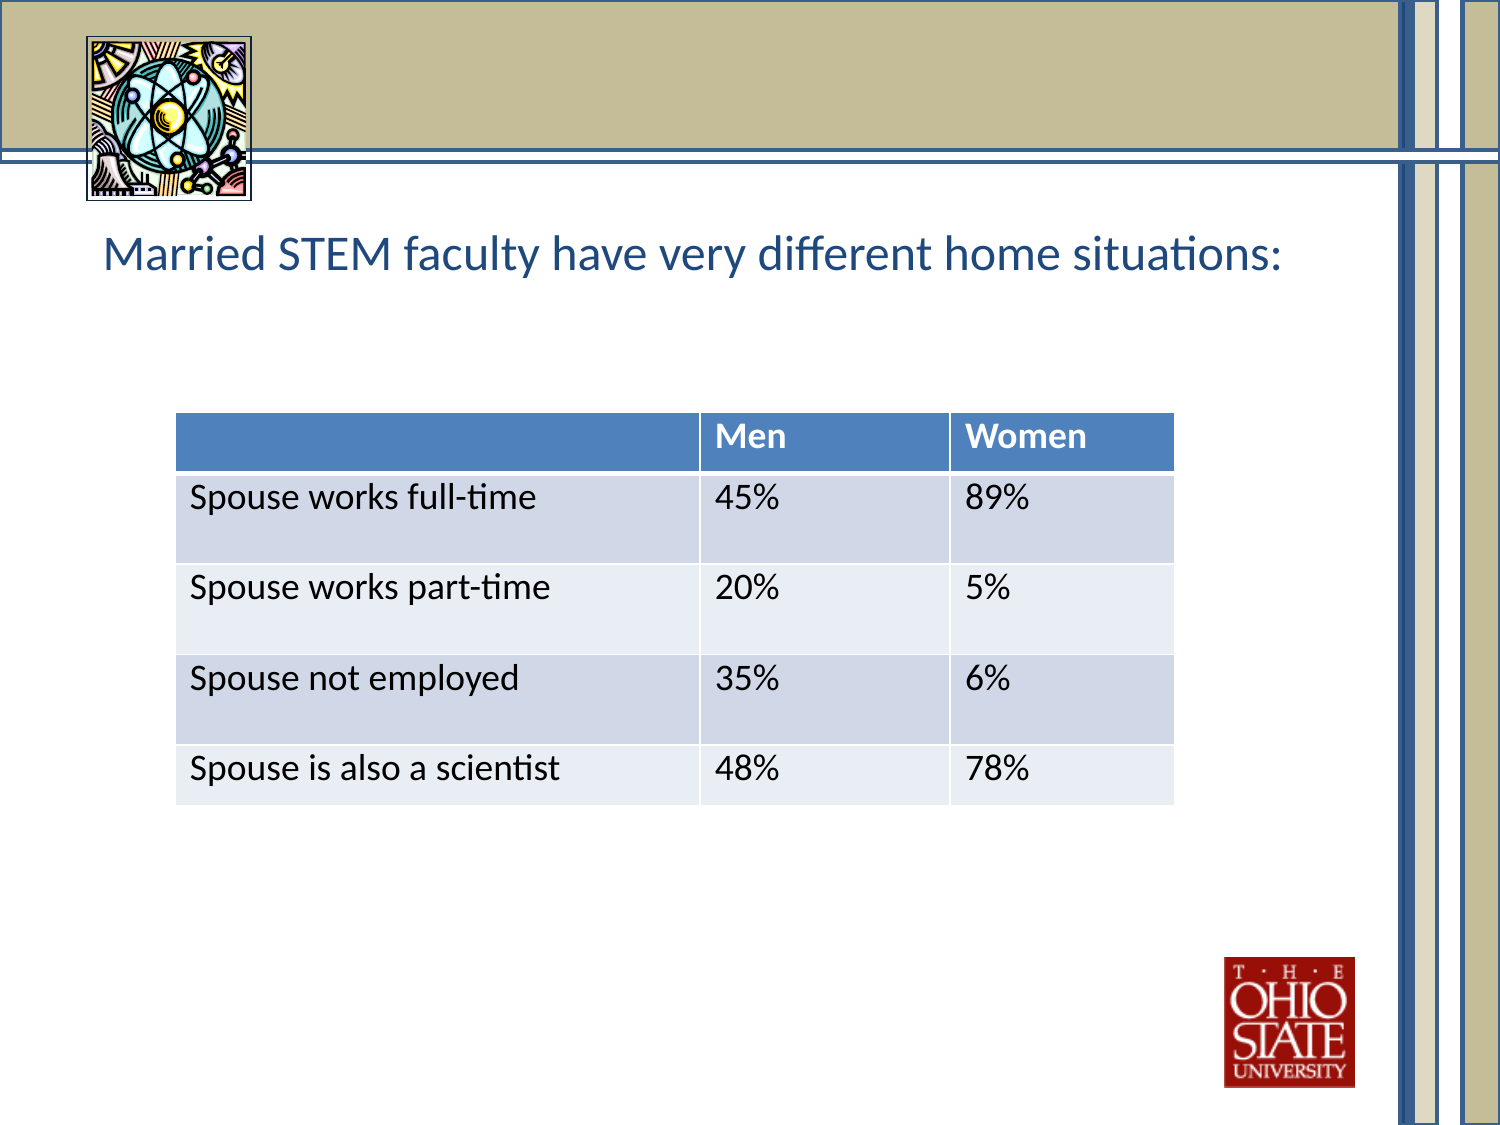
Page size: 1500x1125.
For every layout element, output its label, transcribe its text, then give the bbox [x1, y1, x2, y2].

table_header Men [701, 413, 949, 471]
table_cell Spouse works part-time [176, 565, 699, 654]
table_header Women [951, 413, 1174, 471]
table_cell 45% [701, 476, 949, 563]
table_cell 6% [951, 655, 1174, 744]
list Married STEM faculty have very different home situations: [87, 212, 1325, 1013]
table_cell Spouse is also a scientist [176, 746, 699, 805]
table_cell 20% [701, 565, 949, 654]
table_cell 48% [701, 746, 949, 805]
table_cell Spouse not employed [176, 655, 699, 744]
table_cell 5% [951, 565, 1174, 654]
picture [1224, 957, 1355, 1088]
table_cell 78% [951, 746, 1174, 805]
table_cell 89% [951, 476, 1174, 563]
table_header [176, 413, 699, 471]
table_cell Spouse works full-time [176, 476, 699, 563]
table_cell 35% [701, 655, 949, 744]
